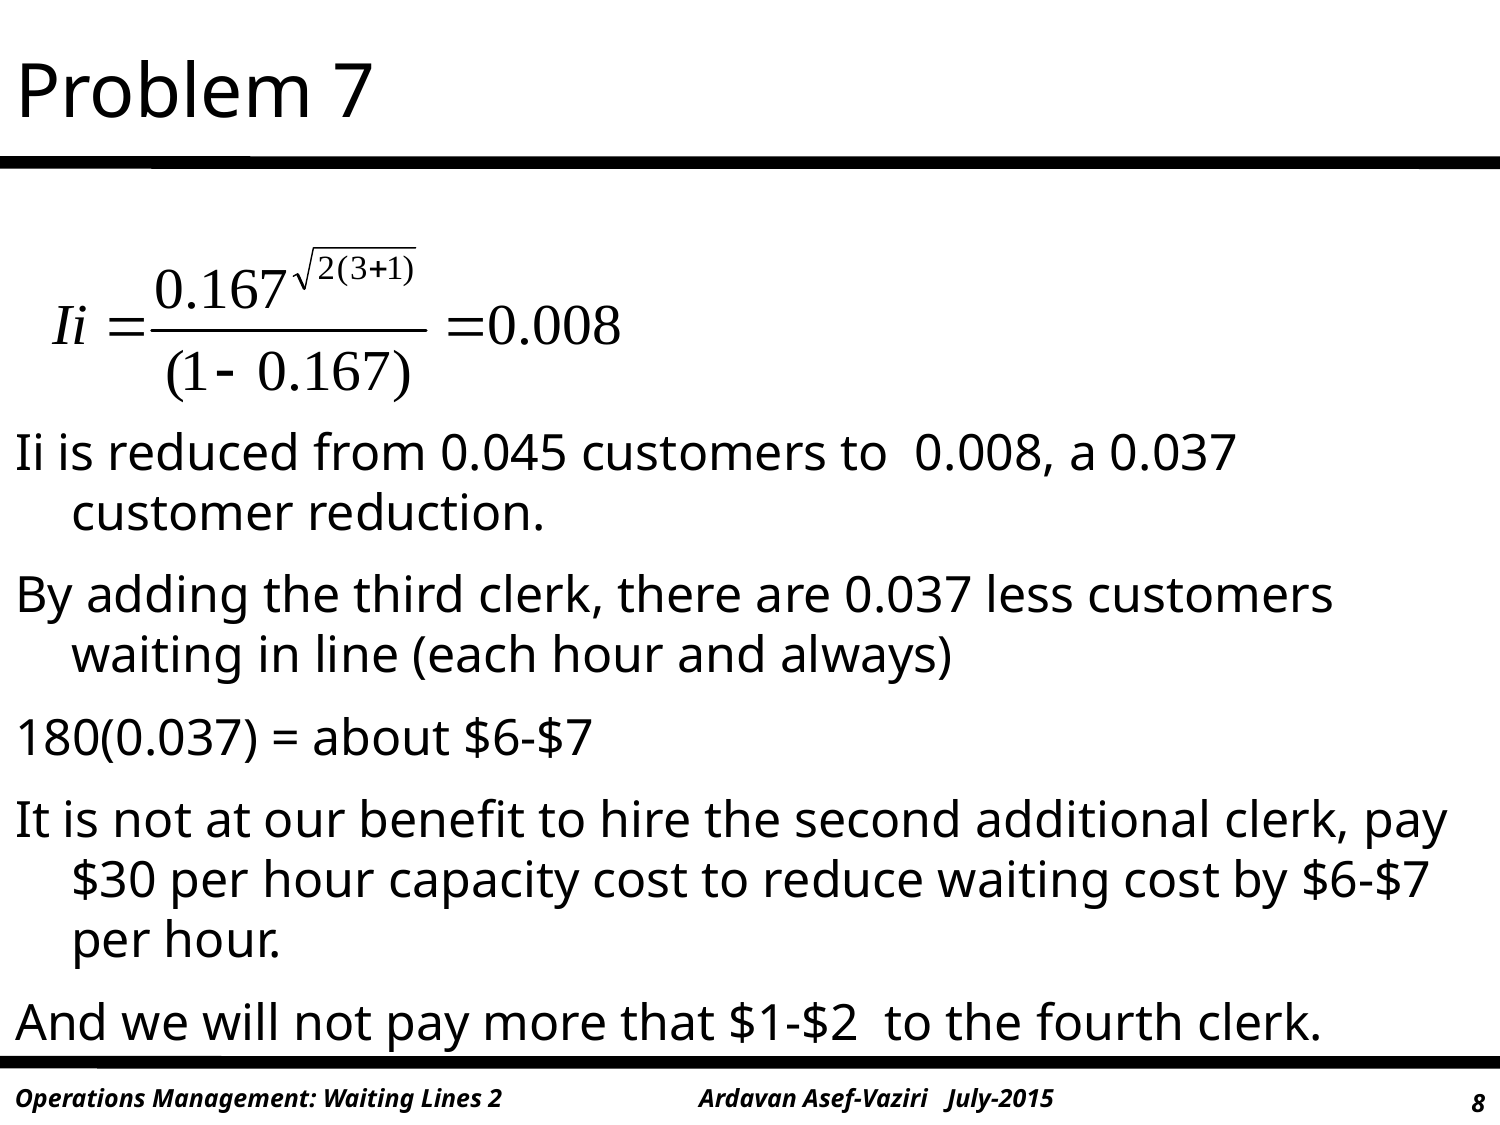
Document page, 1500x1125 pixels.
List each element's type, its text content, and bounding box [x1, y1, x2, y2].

text_box Problem 7 [0, 0, 1500, 175]
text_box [41, 233, 629, 413]
text_box Ii is reduced from 0.045 customers to 0.008, a 0.037 customer reduction. By adding the third clerk, there are 0.037 less customers waiting in line (each hour and always) 180(0.037) = about $6-$7 It is not at our benefit to hire the second additional clerk, pay $30 per hour capacity cost to reduce waiting cost by $6-$7 per hour. And we will not pay more that $1-$2 to the fourth clerk. [0, 412, 1488, 1063]
